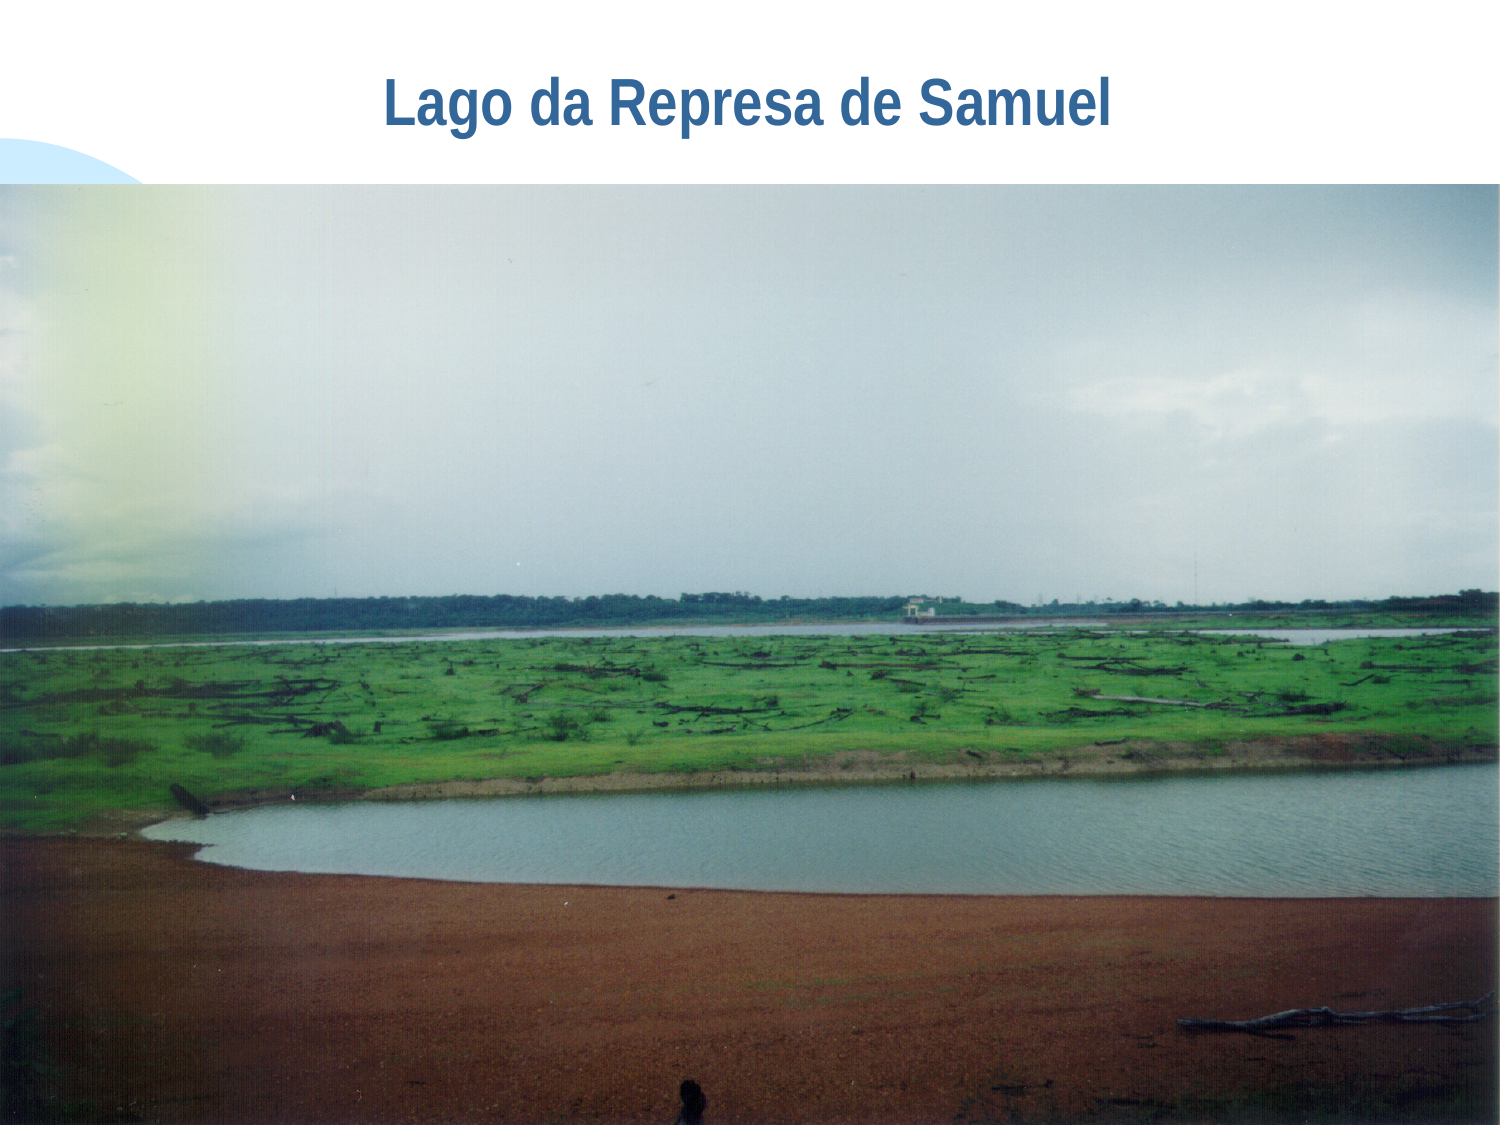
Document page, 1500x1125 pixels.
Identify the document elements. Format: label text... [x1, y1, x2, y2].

picture [0, 184, 1500, 1125]
text_box Lago da Represa de Samuel [128, 51, 1370, 146]
